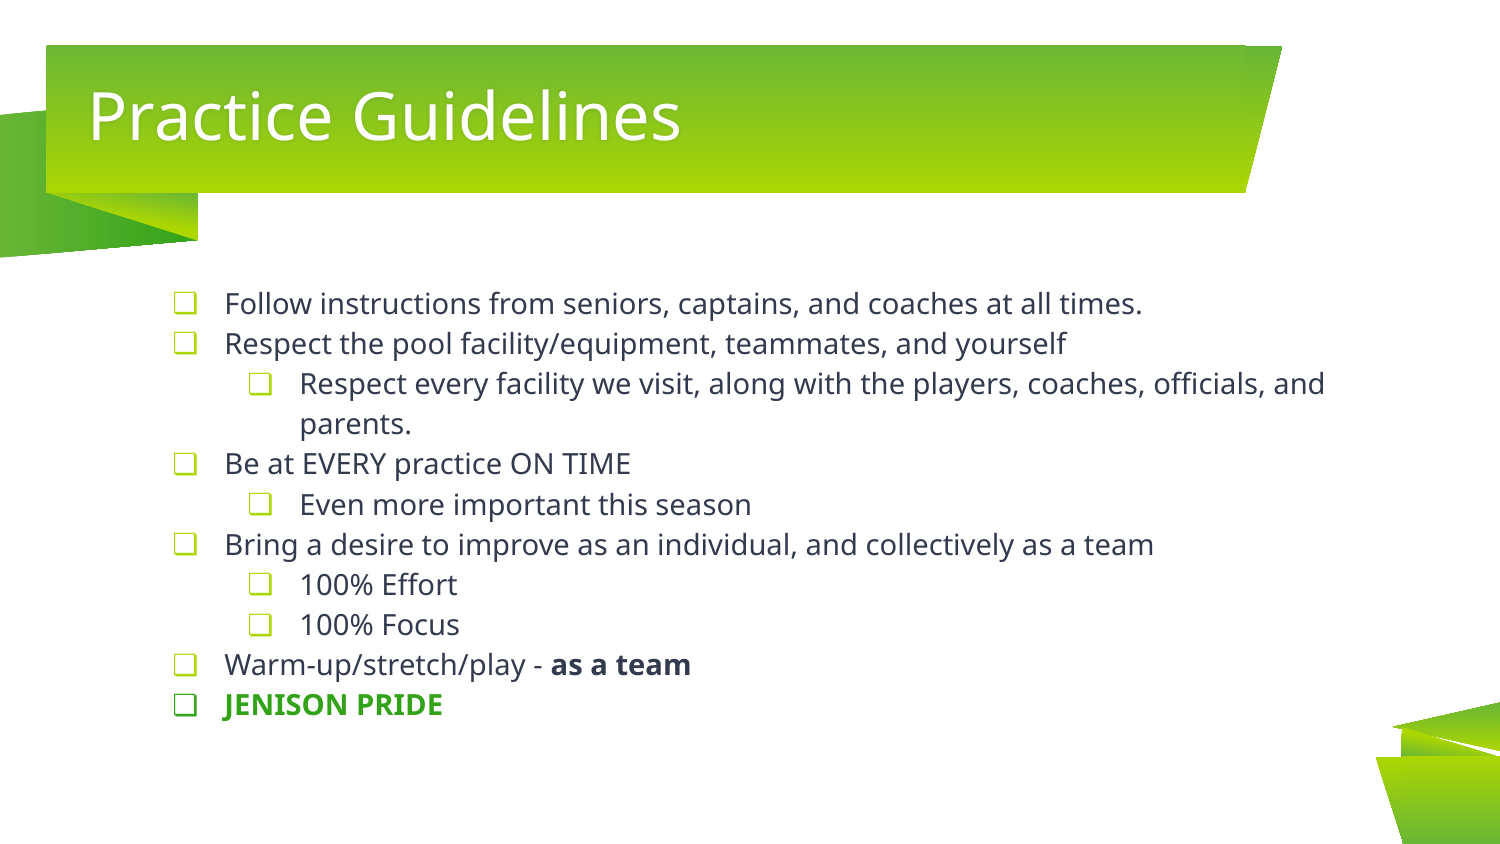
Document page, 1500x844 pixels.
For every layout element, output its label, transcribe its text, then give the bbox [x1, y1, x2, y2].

list Follow instructions from seniors, captains, and coaches at all times. Respect the pool facility/equipment, teammates, and yourself Respect every facility we visit, along with the players, coaches, officials, and parents. Be at EVERY practice ON TIME Even more important this season Bring a desire to improve as an individual, and collectively as a team 100% Effort 100% Focus Warm-up/stretch/play - as a team JENISON PRIDE [149, 279, 1351, 783]
title Practice Guidelines [87, 45, 1210, 193]
